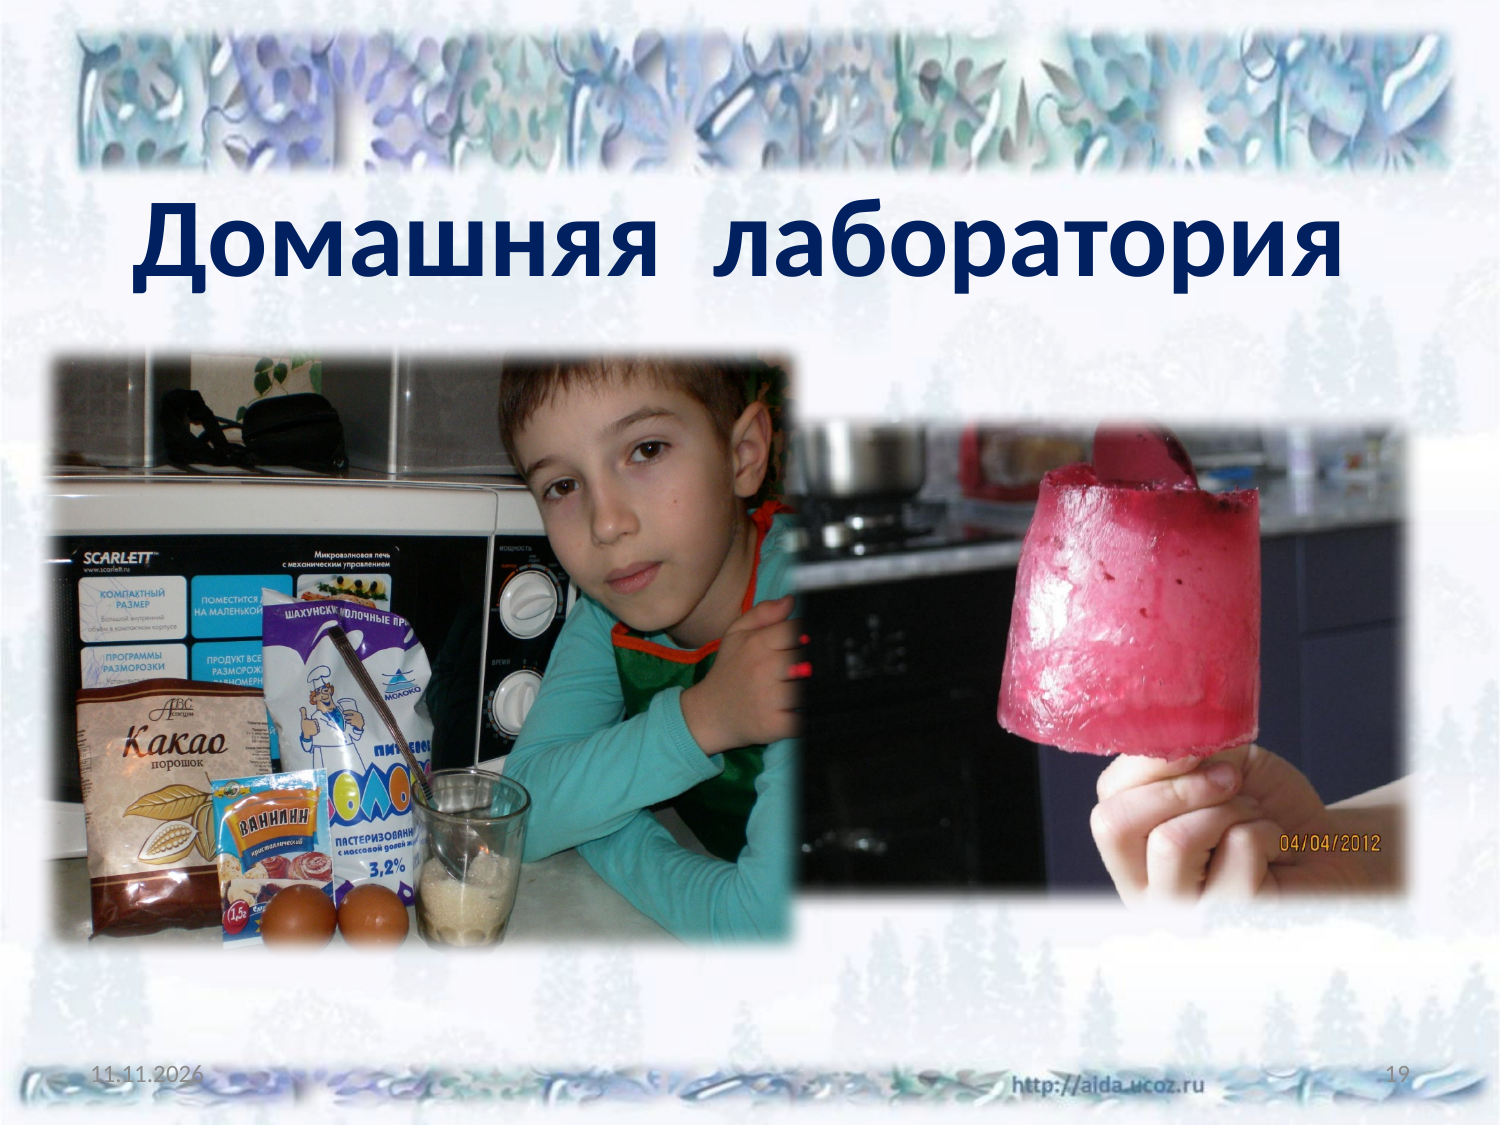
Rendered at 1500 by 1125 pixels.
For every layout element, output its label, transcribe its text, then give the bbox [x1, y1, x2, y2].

slide_number 19 [1074, 1042, 1425, 1103]
picture [34, 339, 1424, 962]
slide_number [75, 1042, 425, 1103]
title Домашняя лаборатория [64, 136, 1416, 325]
